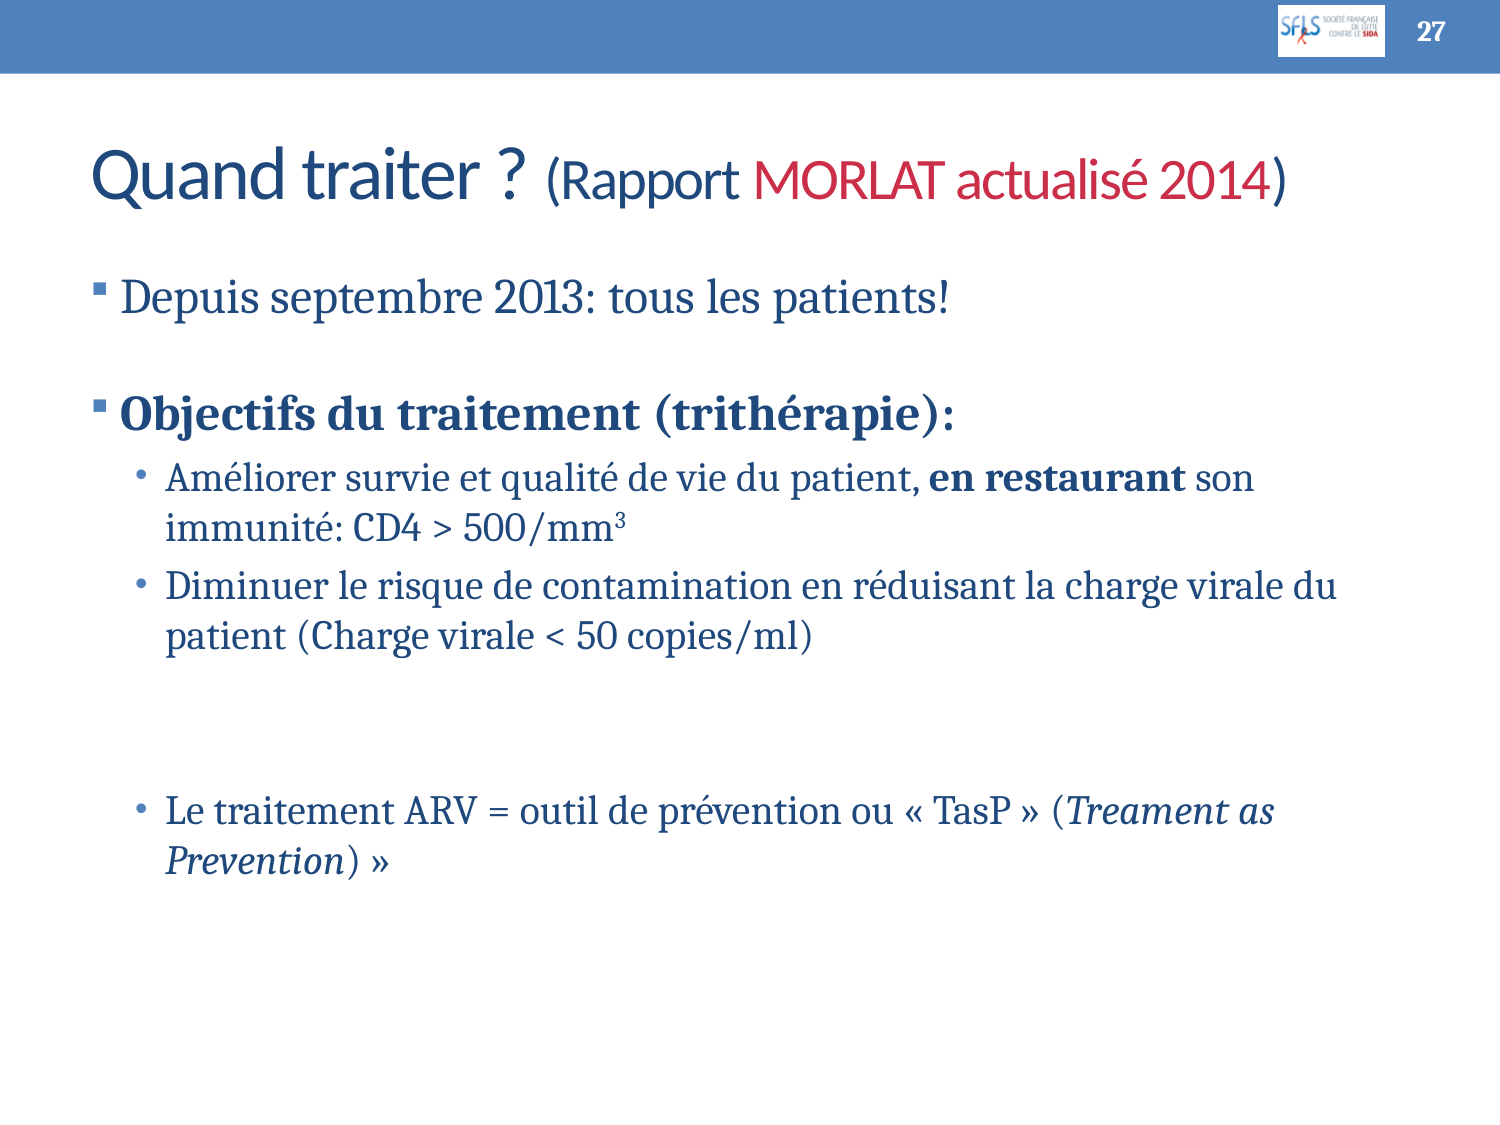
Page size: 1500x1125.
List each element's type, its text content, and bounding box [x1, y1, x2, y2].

slide_number 27 [1402, 3, 1500, 57]
title Quand traiter ? (Rapport MORLAT actualisé 2014) [75, 87, 1425, 250]
picture [1278, 5, 1385, 57]
list Depuis septembre 2013: tous les patients! Objectifs du traitement (trithérapie): Améliorer survie et qualité de vie du patient, en restaurant son immunité: CD4 > 500/mm3 Diminuer le risque de contamination en réduisant la charge virale du patient (Charge virale < 50 copies/ml) Le traitement ARV = outil de prévention ou « TasP » (Treament as Prevention) » [75, 262, 1425, 1063]
